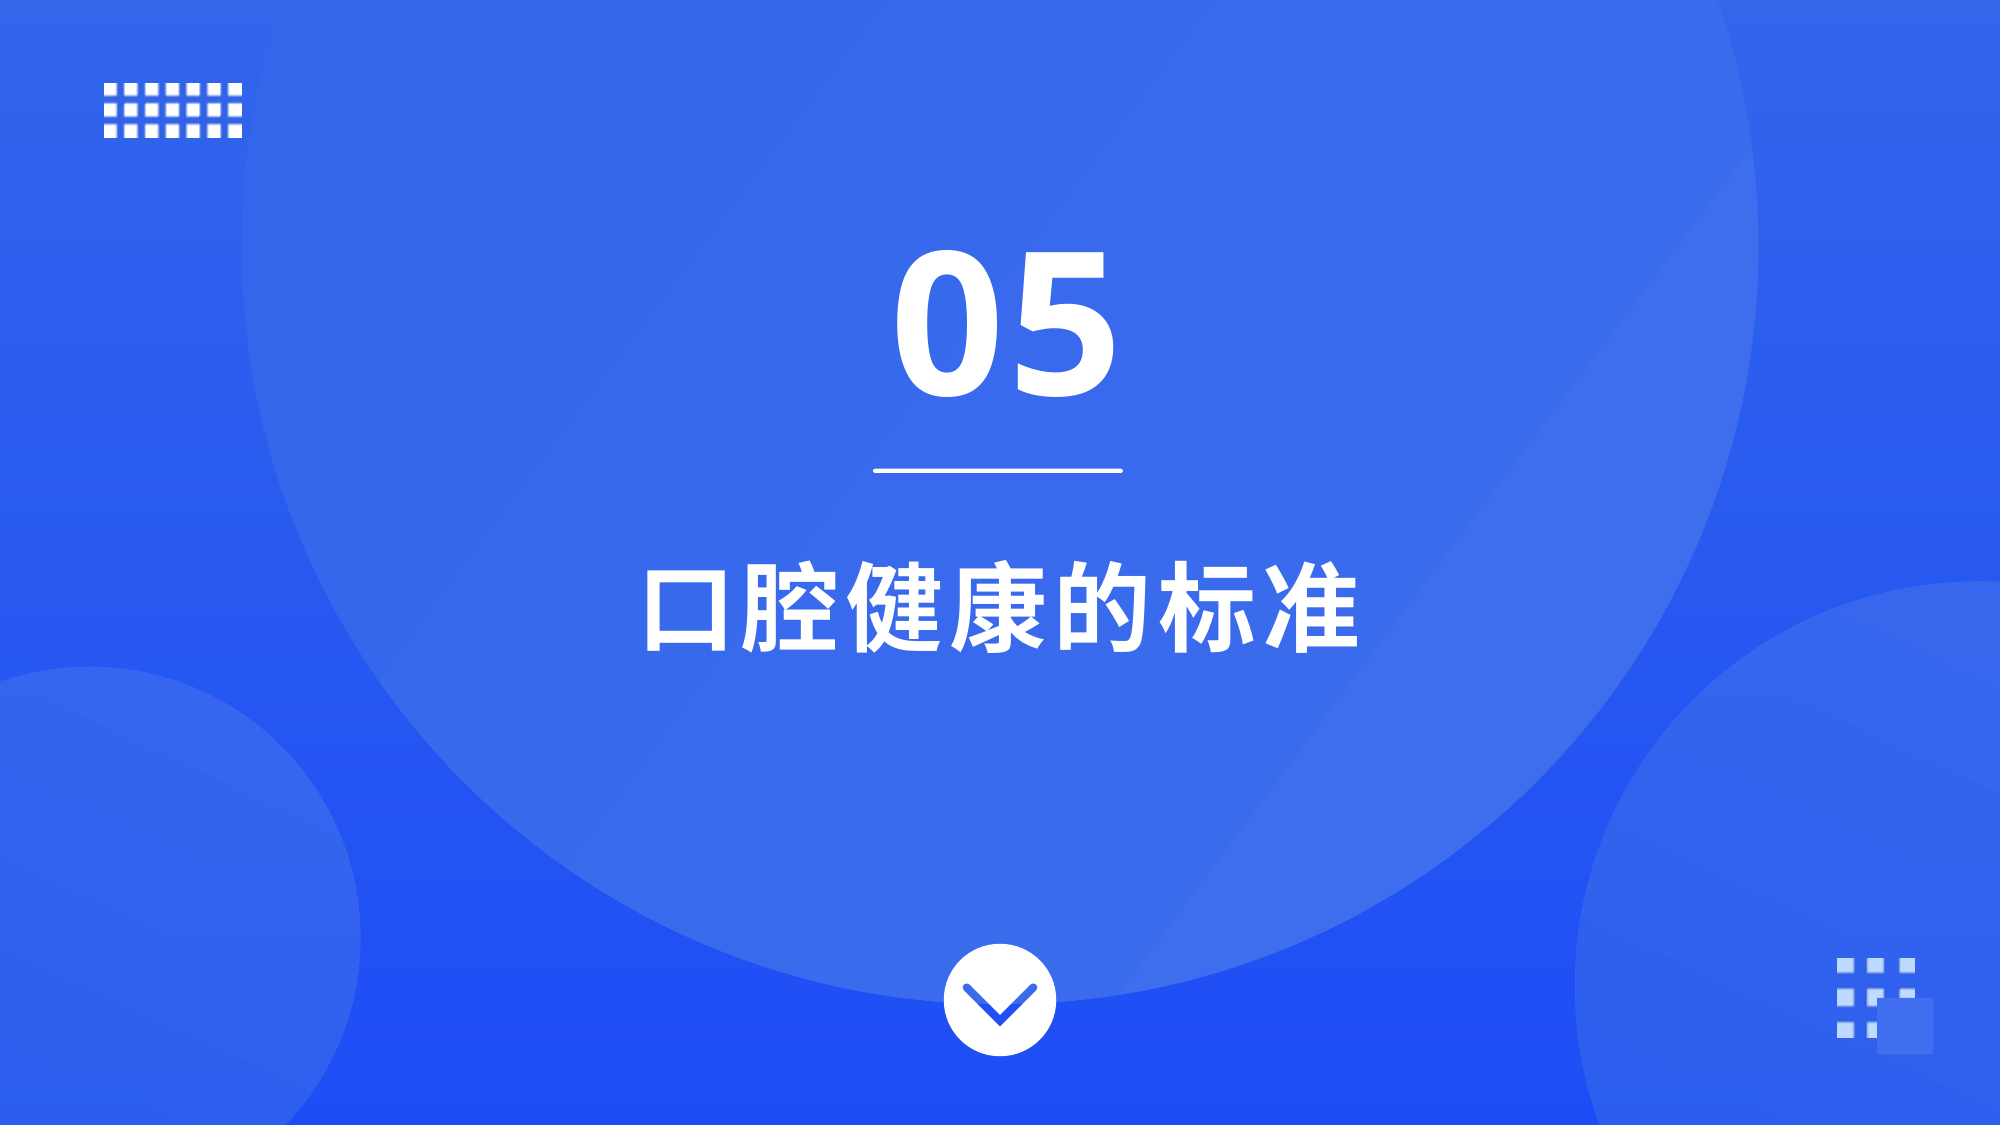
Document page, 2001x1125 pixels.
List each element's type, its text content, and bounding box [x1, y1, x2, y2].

title 口腔健康的标准 [522, 541, 1475, 667]
picture [104, 83, 242, 138]
list 05 [825, 137, 1123, 472]
picture [1837, 958, 1915, 1038]
